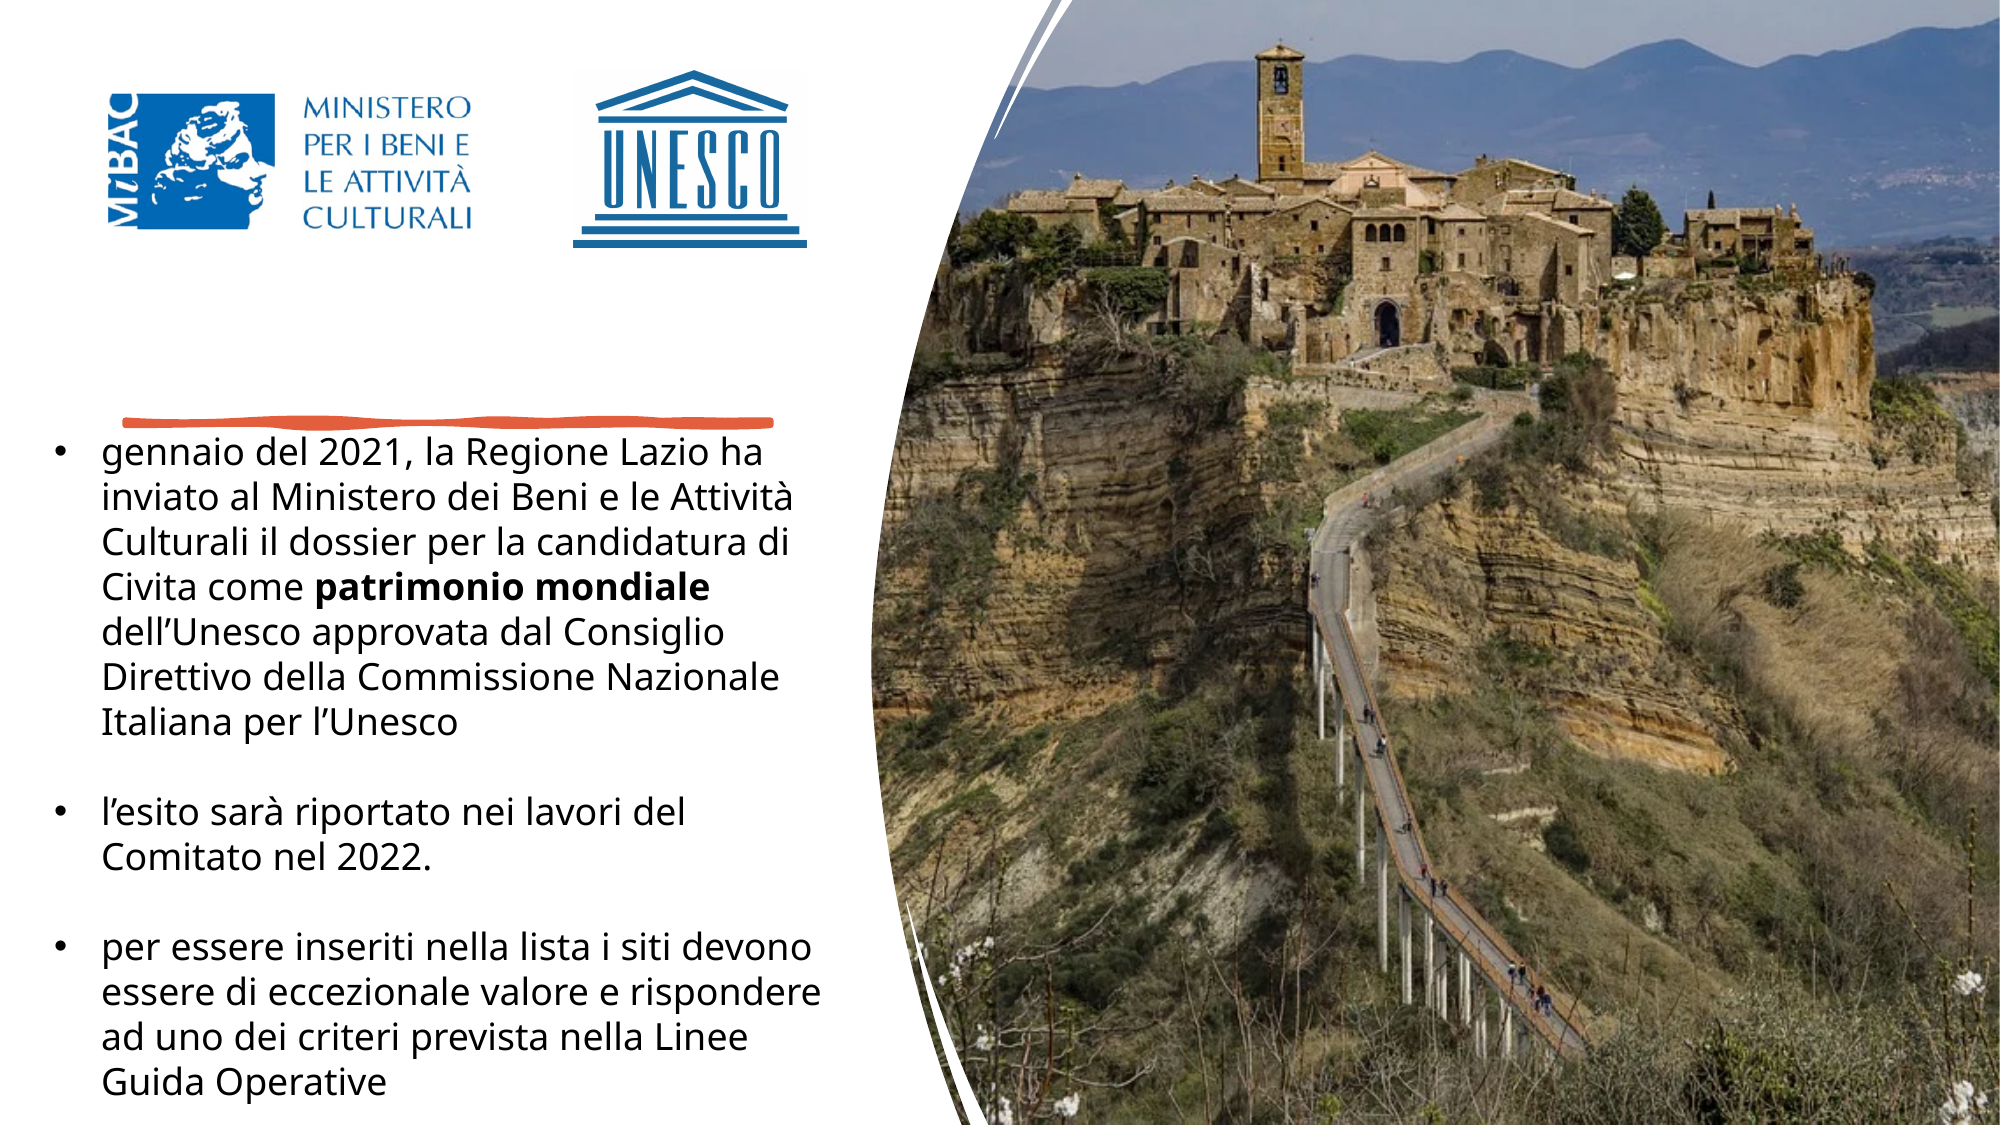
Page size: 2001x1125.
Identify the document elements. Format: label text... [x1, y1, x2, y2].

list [573, 70, 807, 248]
picture [104, 90, 474, 233]
text_box [0, 0, 871, 1125]
text_box gennaio del 2021, la Regione Lazio ha inviato al Ministero dei Beni e le Attività Culturali il dossier per la candidatura di Civita come patrimonio mondiale dell’Unesco approvata dal Consiglio Direttivo della Commissione Nazionale Italiana per l’Unesco l’esito sarà riportato nei lavori del Comitato nel 2022. per essere inseriti nella lista i siti devono essere di eccezionale valore e rispondere ad uno dei criteri prevista nella Linee Guida Operative [39, 420, 857, 1111]
picture [871, 0, 2000, 1125]
